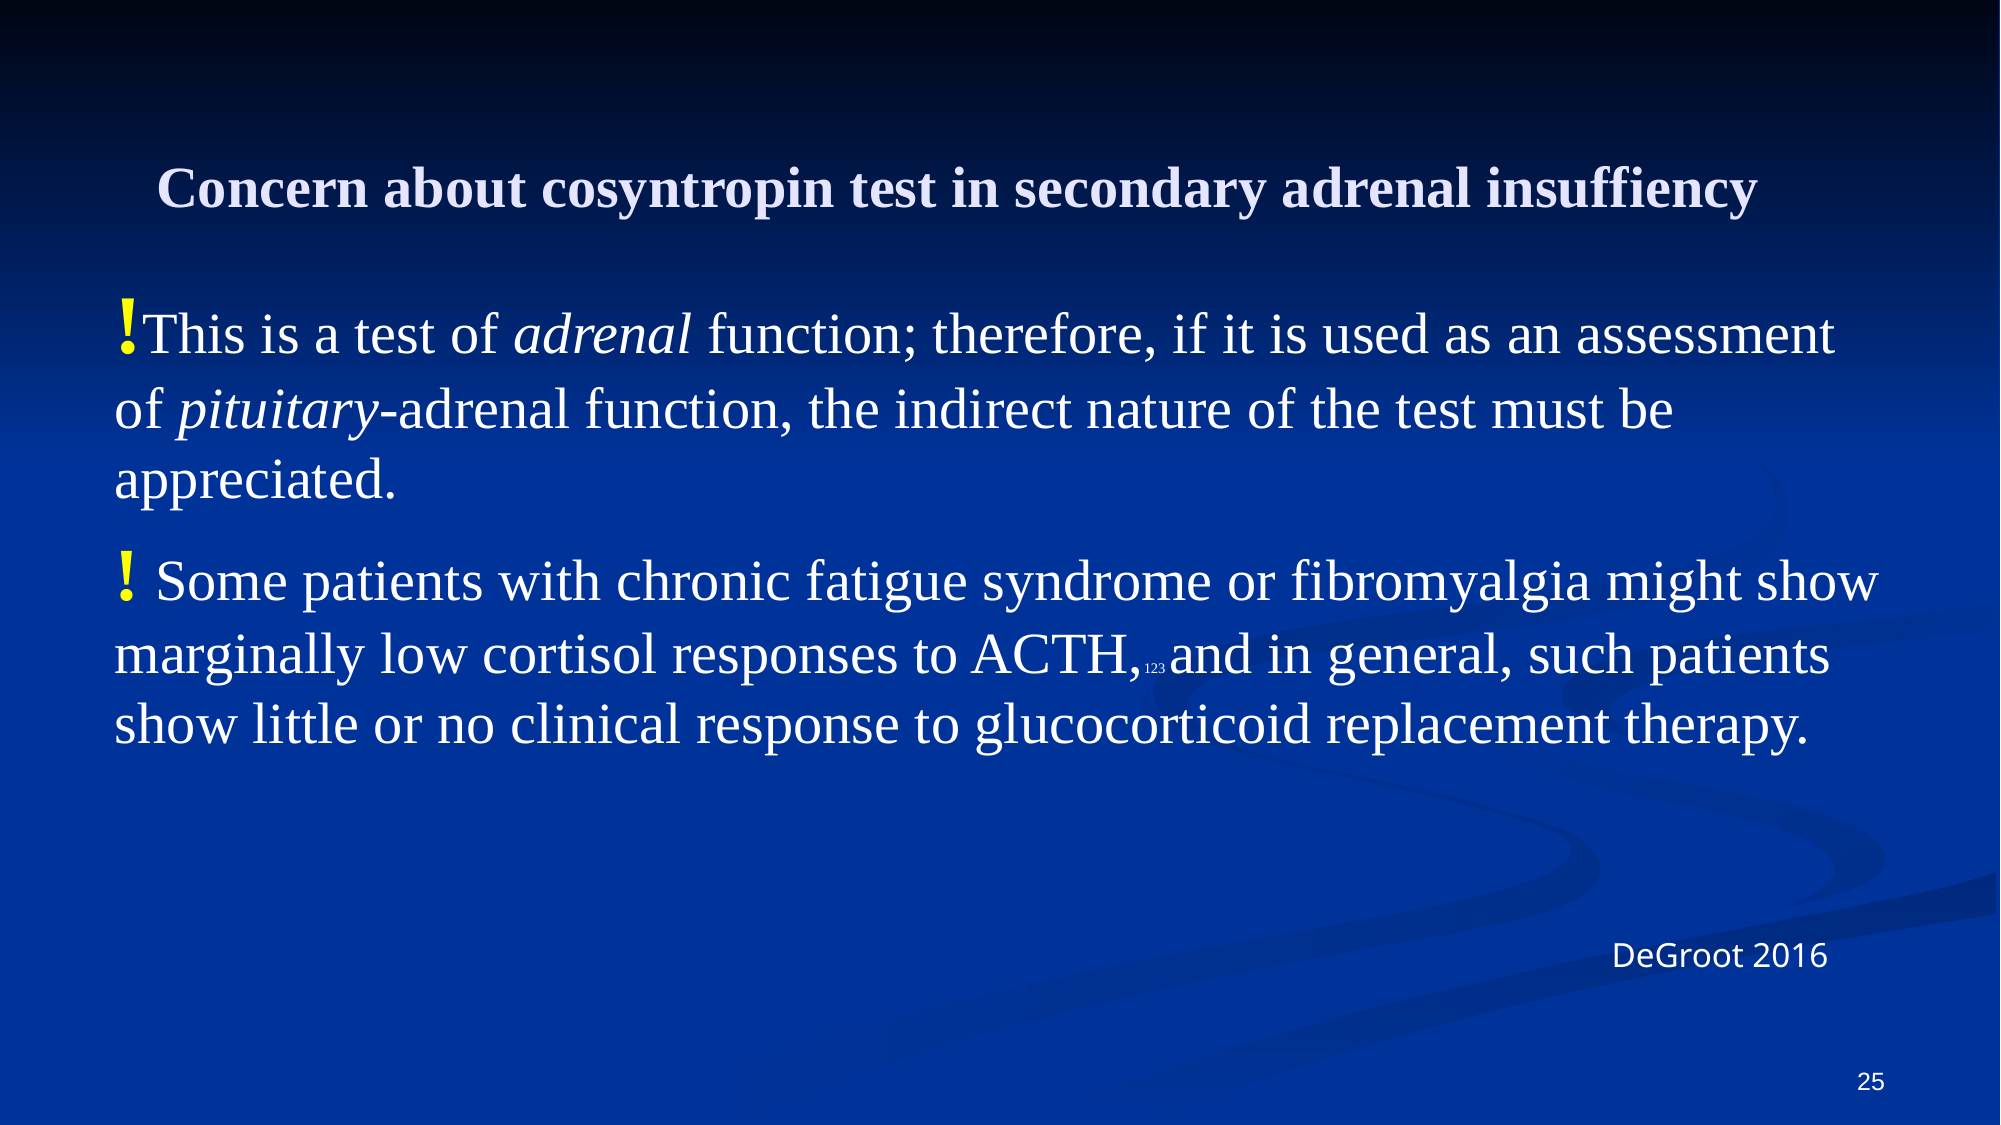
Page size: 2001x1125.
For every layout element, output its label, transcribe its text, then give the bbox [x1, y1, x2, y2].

slide_number 25 [1433, 1024, 1901, 1104]
text_box DeGroot 2016 [1596, 924, 1844, 982]
list !This is a test of adrenal function; therefore, if it is used as an assessment of pituitary-adrenal function, the indirect nature of the test must be appreciated. ! Some patients with chronic fatigue syndrome or fibromyalgia might show marginally low cortisol responses to ACTH,123 and in general, such patients show little or no clinical response to glucocorticoid replacement therapy. [99, 262, 1901, 1006]
title Concern about cosyntropin test in secondary adrenal insuffiency [57, 89, 1859, 278]
